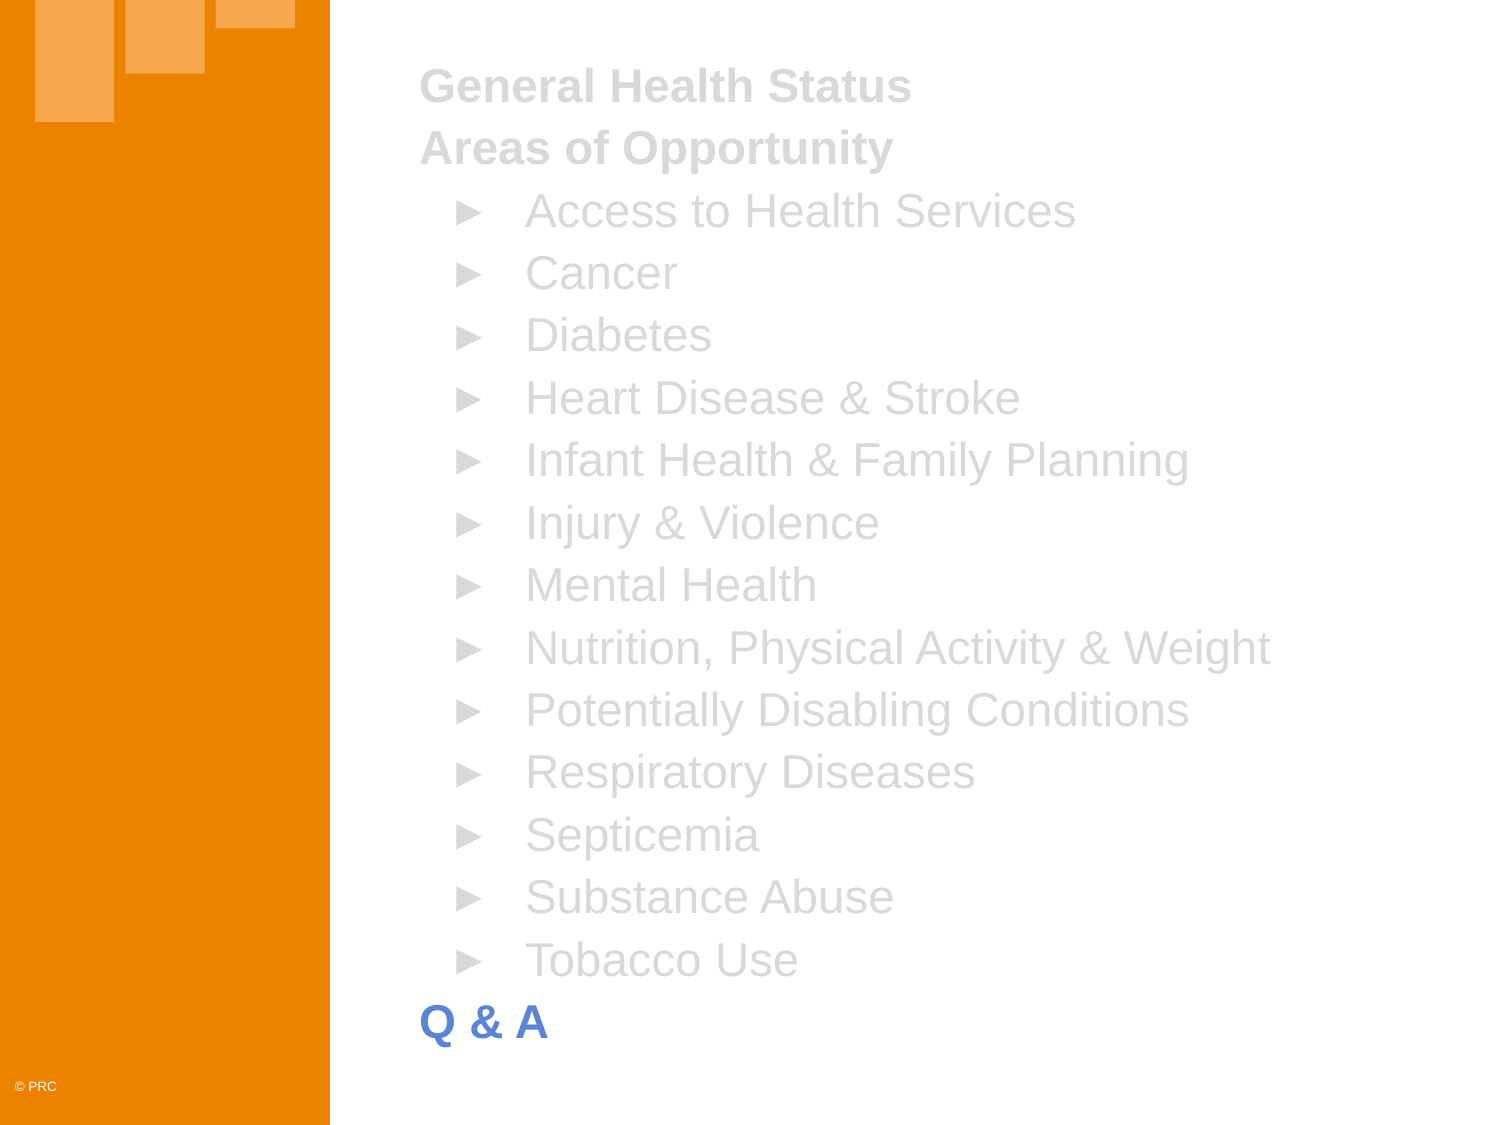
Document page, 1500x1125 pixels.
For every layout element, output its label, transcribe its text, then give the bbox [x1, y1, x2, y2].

text_box General Health Status Areas of Opportunity Access to Health Services Cancer Diabetes Heart Disease & Stroke Infant Health & Family Planning Injury & Violence Mental Health Nutrition, Physical Activity & Weight Potentially Disabling Conditions Respiratory Diseases Septicemia Substance Abuse Tobacco Use Q & A [404, 48, 1425, 1060]
